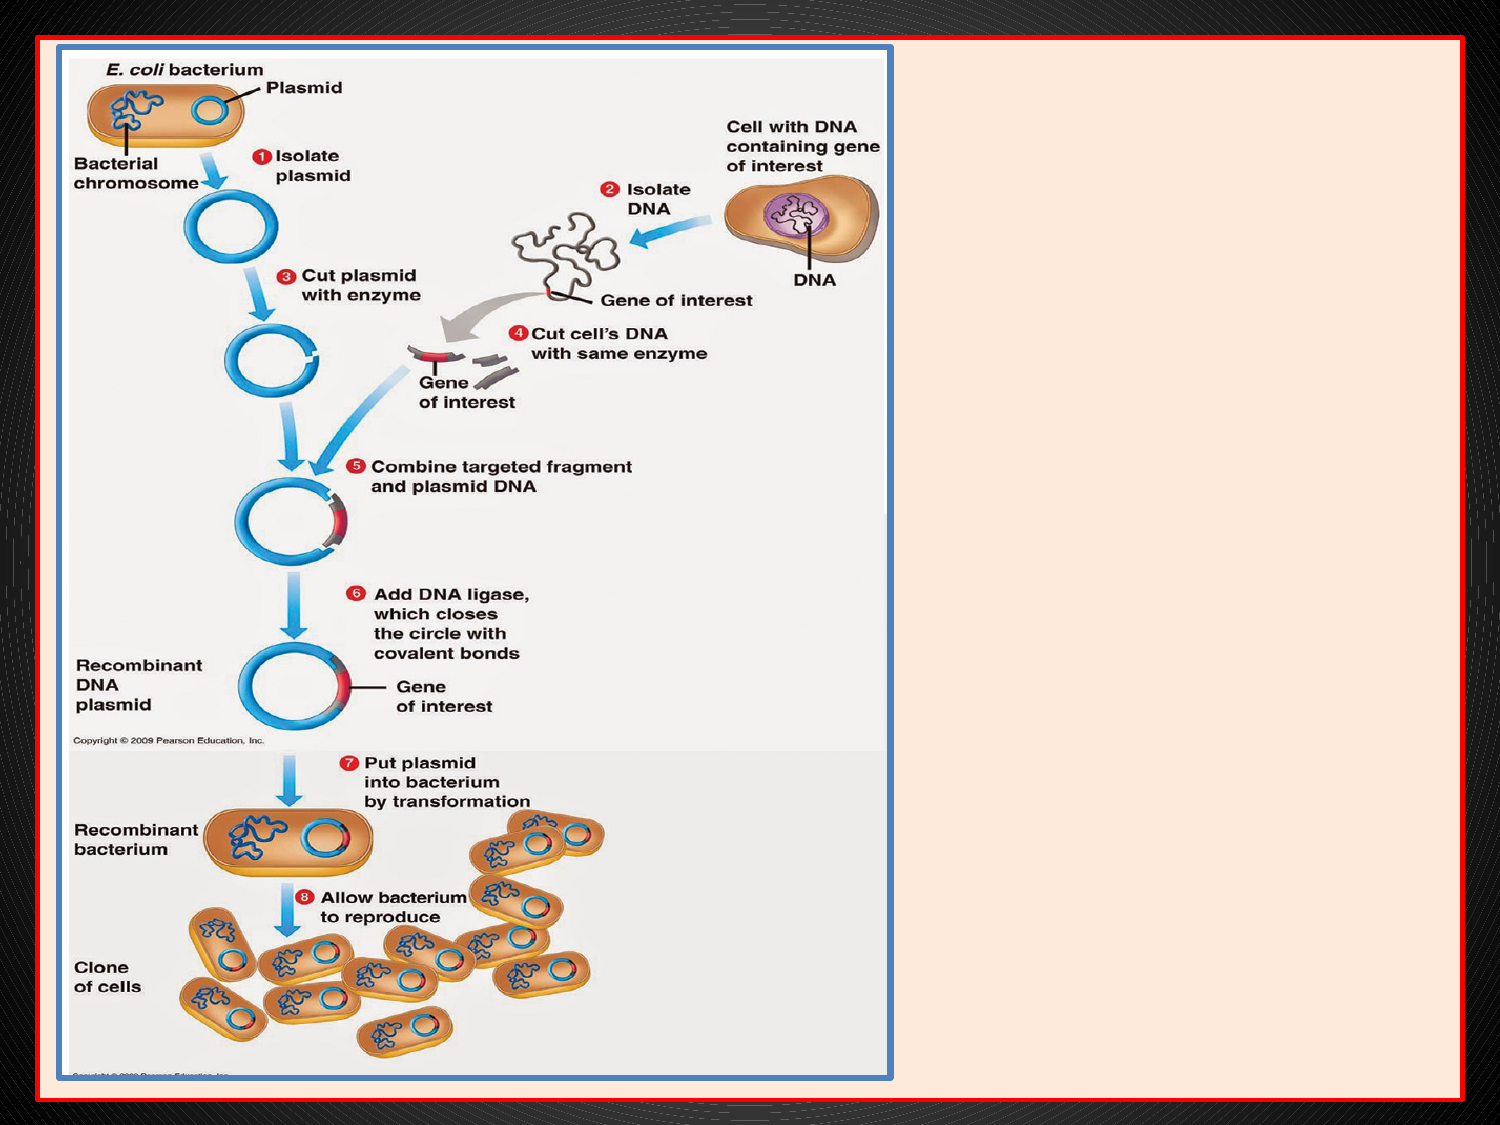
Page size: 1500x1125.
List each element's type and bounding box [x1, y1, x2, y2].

picture [62, 49, 888, 1076]
text_box [35, 35, 1464, 1102]
